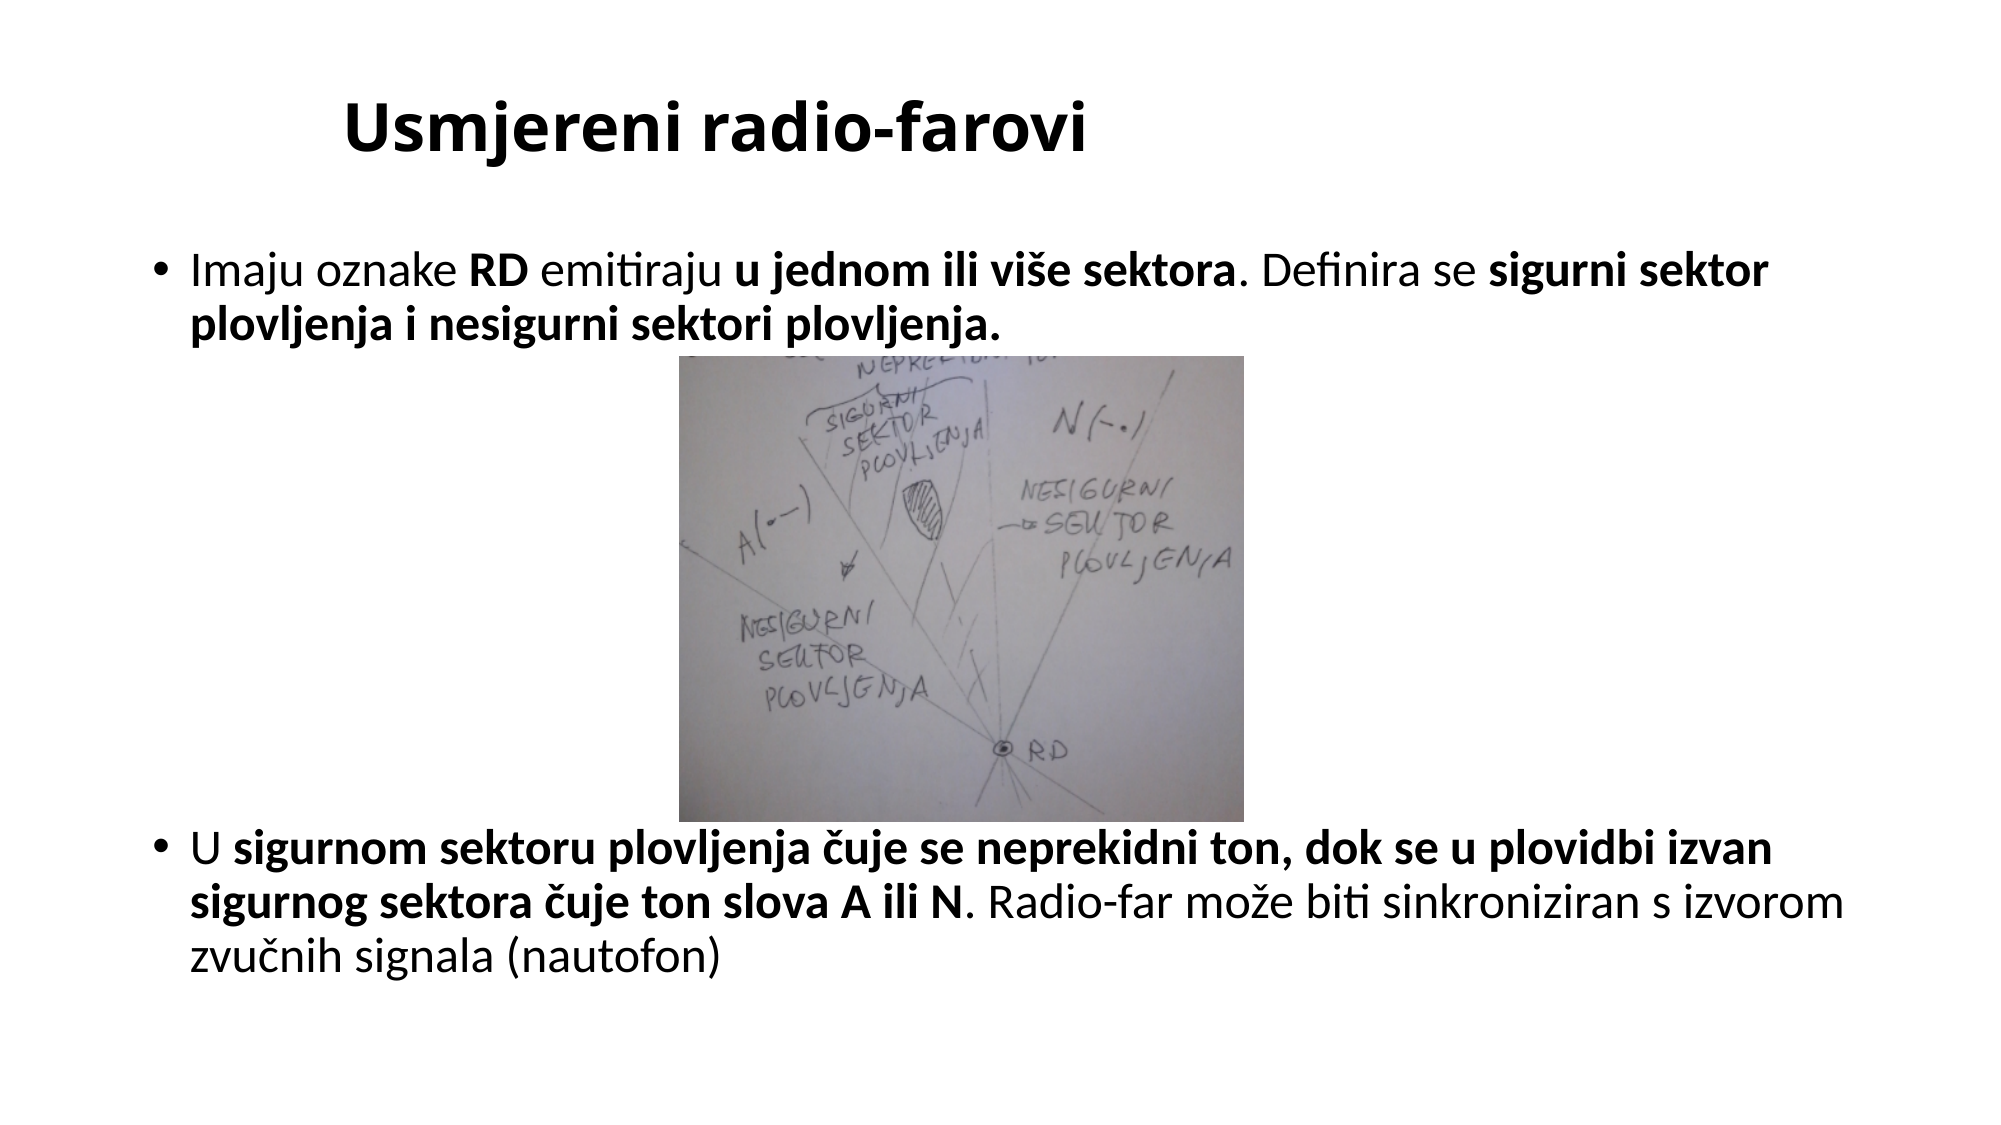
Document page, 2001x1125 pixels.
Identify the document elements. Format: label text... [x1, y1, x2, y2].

title Usmjereni radio-farovi [137, 59, 1863, 200]
picture [679, 356, 1244, 822]
list Imaju oznake RD emitiraju u jednom ili više sektora. Definira se sigurni sektor plovljenja i nesigurni sektori plovljenja. U sigurnom sektoru plovljenja čuje se neprekidni ton, dok se u plovidbi izvan sigurnog sektora čuje ton slova A ili N. Radio-far može biti sinkroniziran s izvorom zvučnih signala (nautofon) [137, 236, 1863, 1089]
